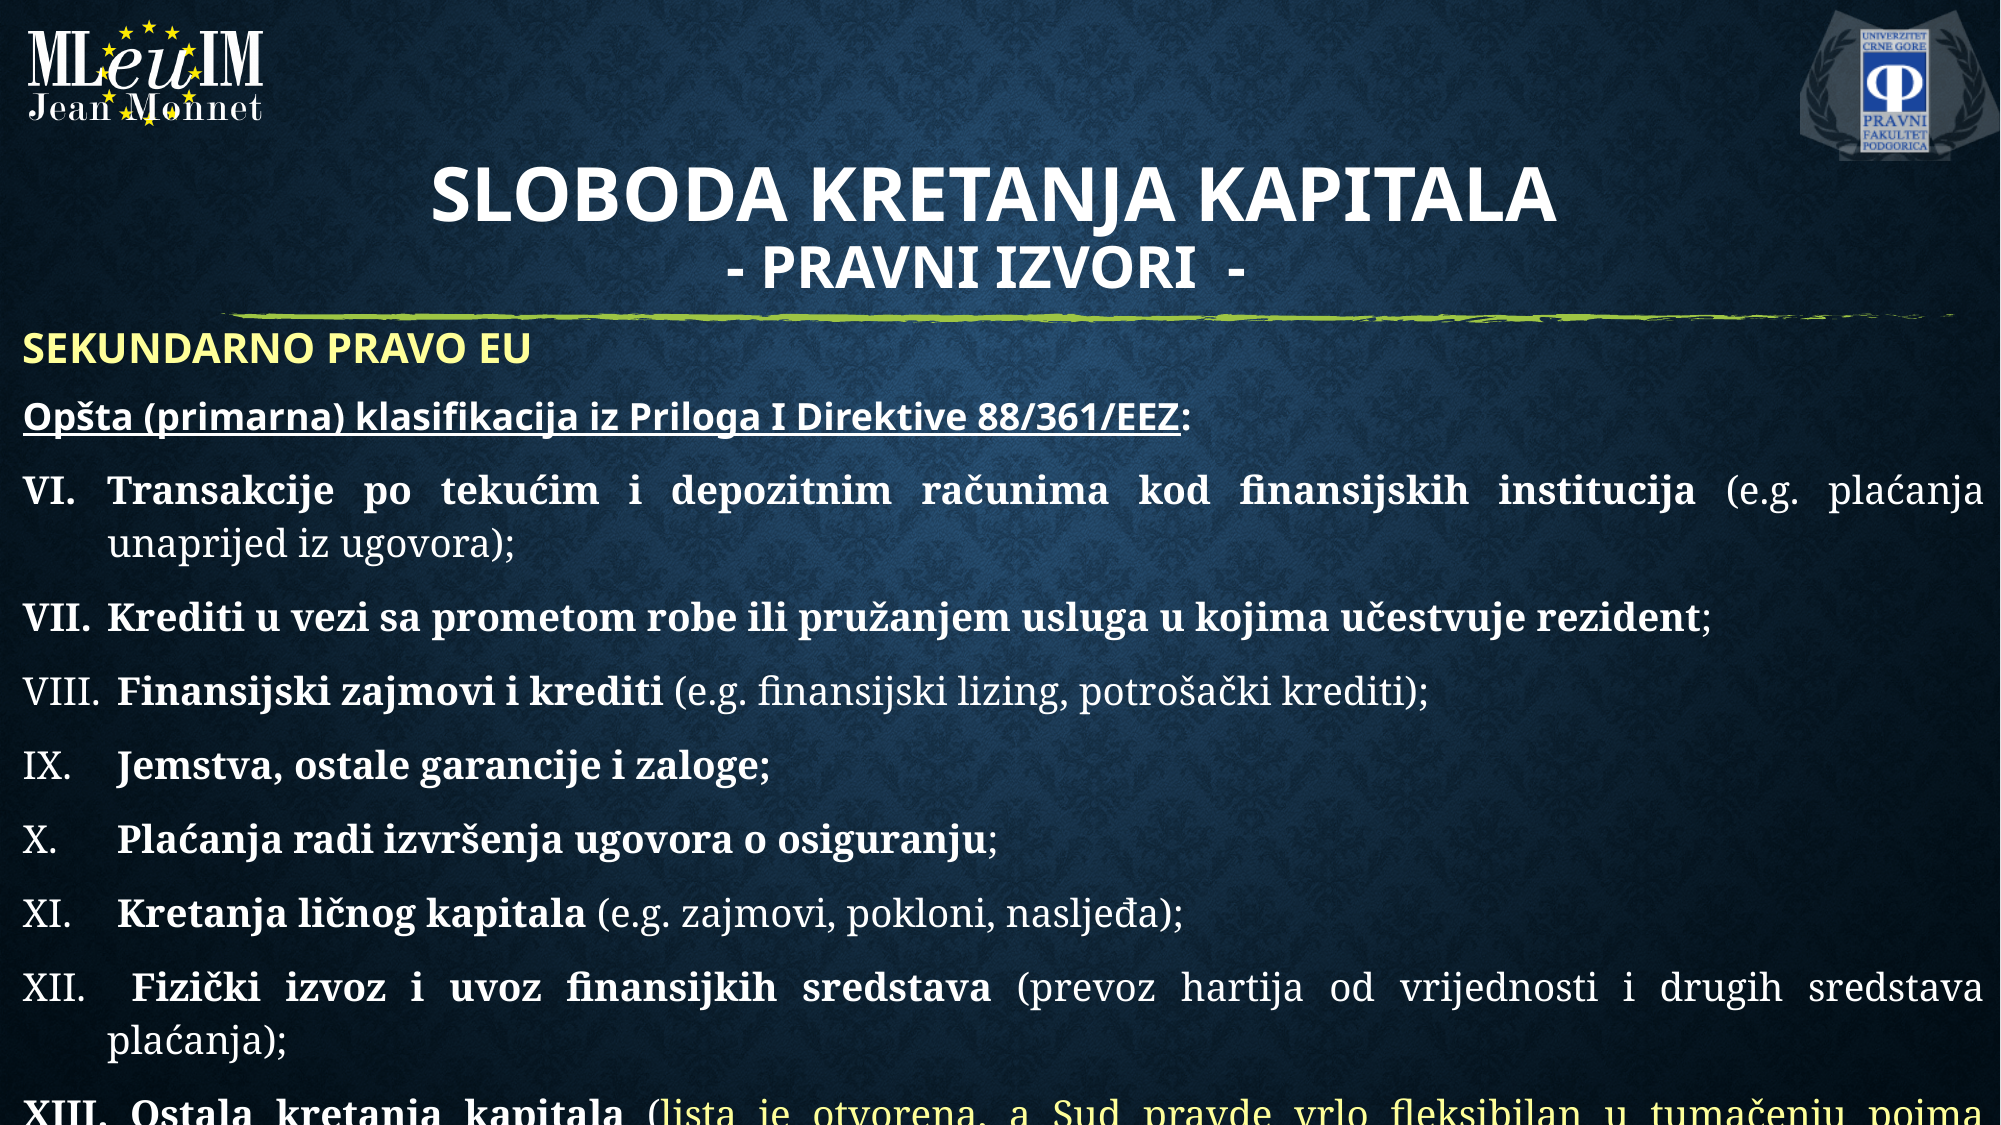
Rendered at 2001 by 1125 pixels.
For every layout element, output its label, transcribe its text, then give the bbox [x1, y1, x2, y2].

list SEKUNDARNO PRAVO EU Opšta (primarna) klasifikacija iz Priloga I Direktive 88/361/EEZ: Transakcije po tekućim i depozitnim računima kod finansijskih institucija (e.g. plaćanja unaprijed iz ugovora); Krediti u vezi sa prometom robe ili pružanjem usluga u kojima učestvuje rezident; Finansijski zajmovi i krediti (e.g. finansijski lizing, potrošački krediti); Jemstva, ostale garancije i zaloge; Plaćanja radi izvršenja ugovora o osiguranju; Kretanja ličnog kapitala (e.g. zajmovi, pokloni, nasljeđa); Fizički izvoz i uvoz finansijkih sredstava (prevoz hartija od vrijednosti i drugih sredstava plaćanja); Ostala kretanja kapitala (lista je otvorena, a Sud pravde vrlo fleksibilan u tumačenju pojma kapitala) [7, 314, 2000, 1125]
picture [1799, 0, 2000, 162]
title Sloboda Kretanja kapitala - Pravni izvori - [7, 149, 1981, 309]
picture [0, 18, 270, 126]
